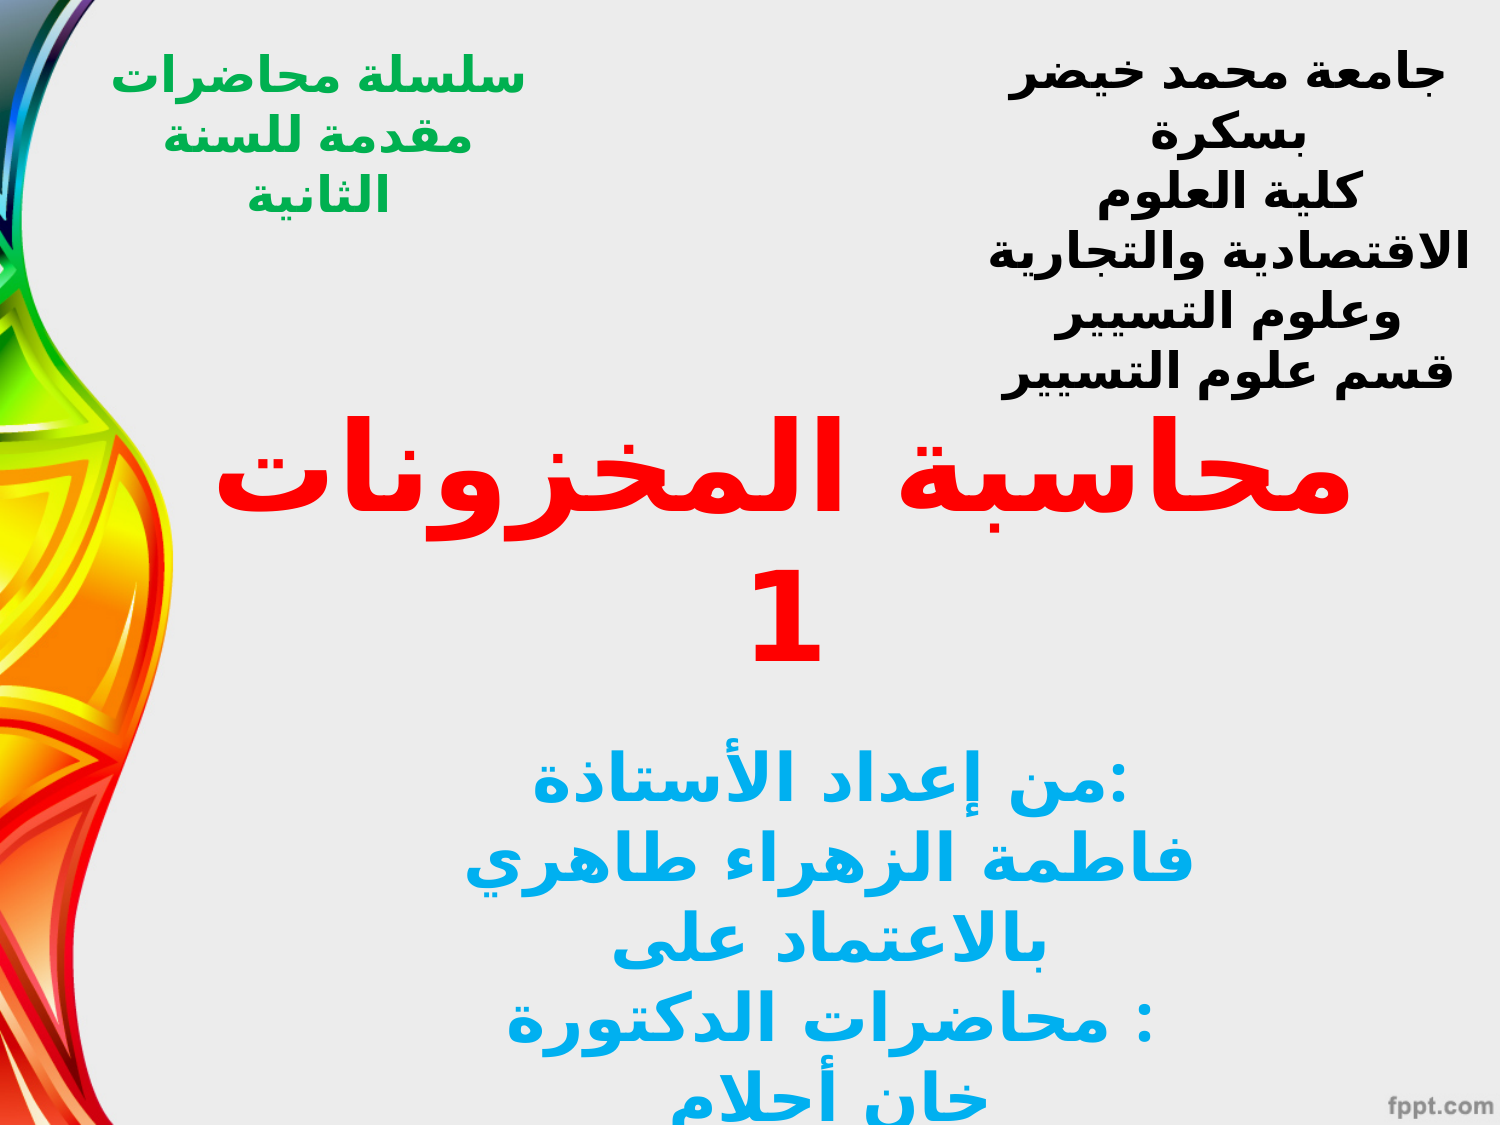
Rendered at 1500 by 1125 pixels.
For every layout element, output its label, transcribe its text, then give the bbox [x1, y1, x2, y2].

text_box سلسلة محاضرات مقدمة للسنة الثانية [88, 35, 550, 231]
picture [0, 0, 1500, 1125]
text_box جامعة محمد خيضر بسكرة كلية العلوم الاقتصادية والتجارية وعلوم التسيير قسم علوم التسيير [964, 30, 1496, 406]
text_box من إعداد الأستاذة: فاطمة الزهراء طاهري بالاعتماد على محاضرات الدكتورة : خان أحلام [430, 727, 1230, 1125]
title محاسبة المخزونات 1 [147, 415, 1423, 657]
